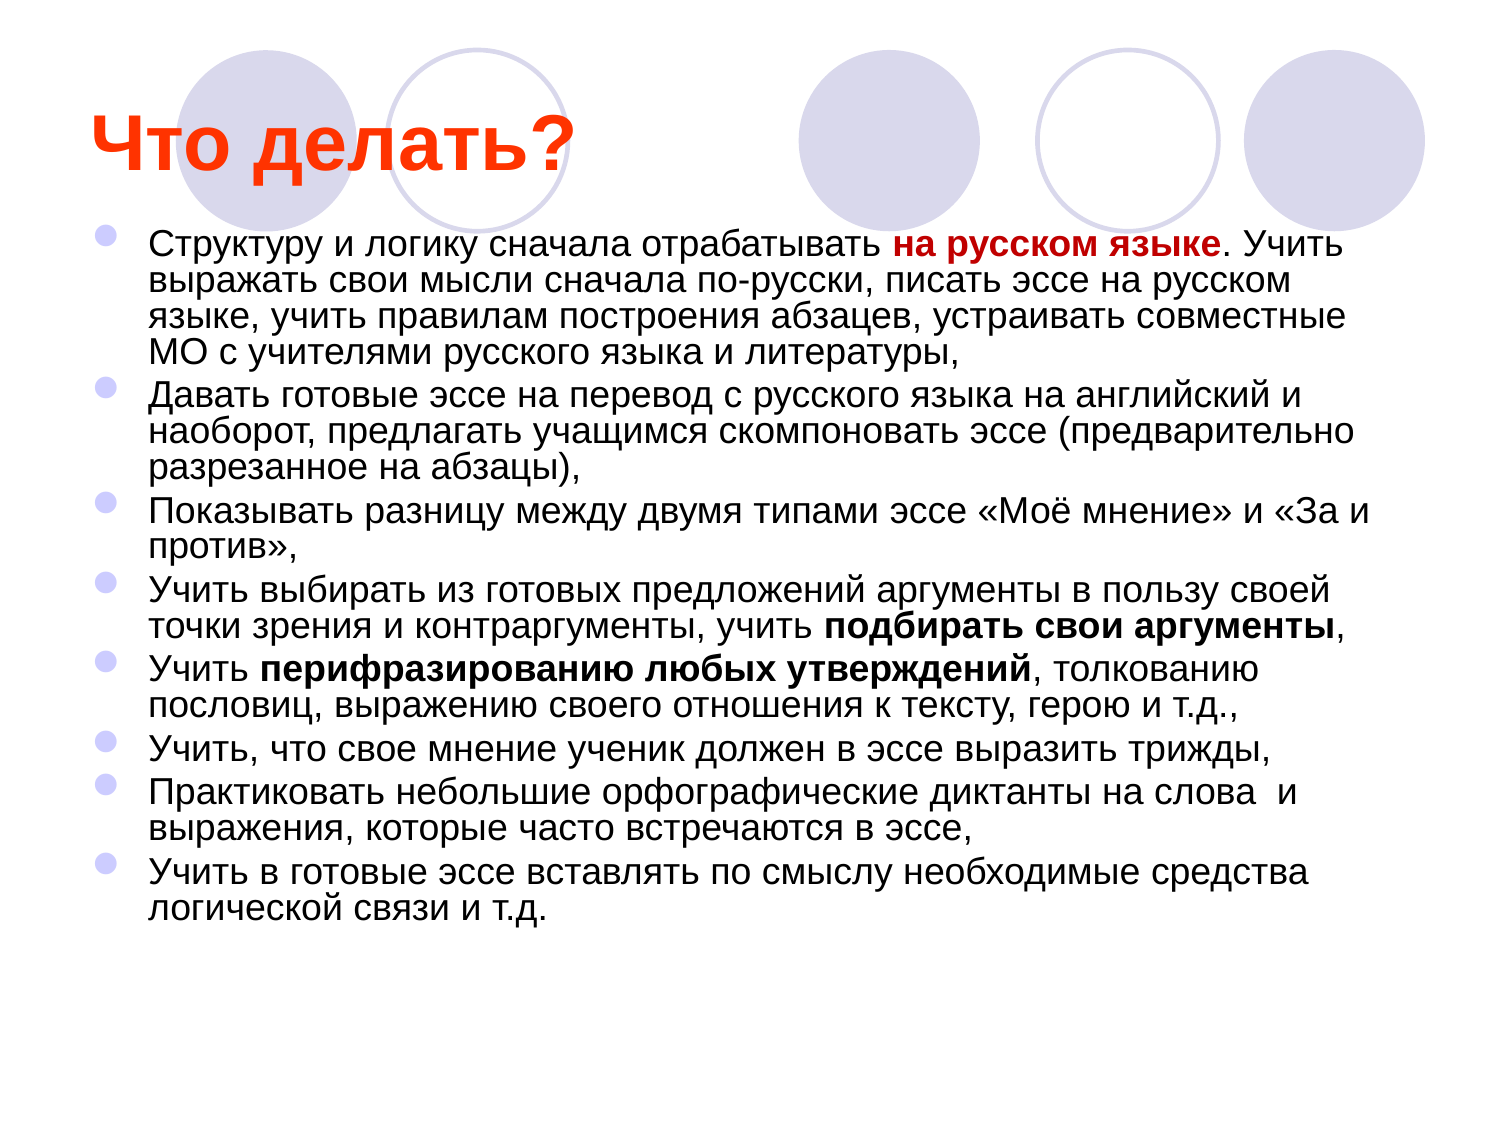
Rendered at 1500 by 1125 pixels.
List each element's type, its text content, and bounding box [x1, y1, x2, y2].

title Что делать? [75, 45, 1425, 233]
list Структуру и логику сначала отрабатывать на русском языке. Учить выражать свои мысли сначала по-русски, писать эссе на русском языке, учить правилам построения абзацев, устраивать совместные МО с учителями русского языка и литературы, Давать готовые эссе на перевод с русского языка на английский и наоборот, предлагать учащимся скомпоновать эссе (предварительно разрезанное на абзацы), Показывать разницу между двумя типами эссе «Моё мнение» и «За и против», Учить выбирать из готовых предложений аргументы в пользу своей точки зрения и контраргументы, учить подбирать свои аргументы, Учить перифразированию любых утверждений, толкованию пословиц, выражению своего отношения к тексту, герою и т.д., Учить, что свое мнение ученик должен в эссе выразить трижды, Практиковать небольшие орфографические диктанты на слова и выражения, которые часто встречаются в эссе, Учить в готовые эссе вставлять по смыслу необходимые средства логической связи и т.д. [76, 220, 1427, 964]
